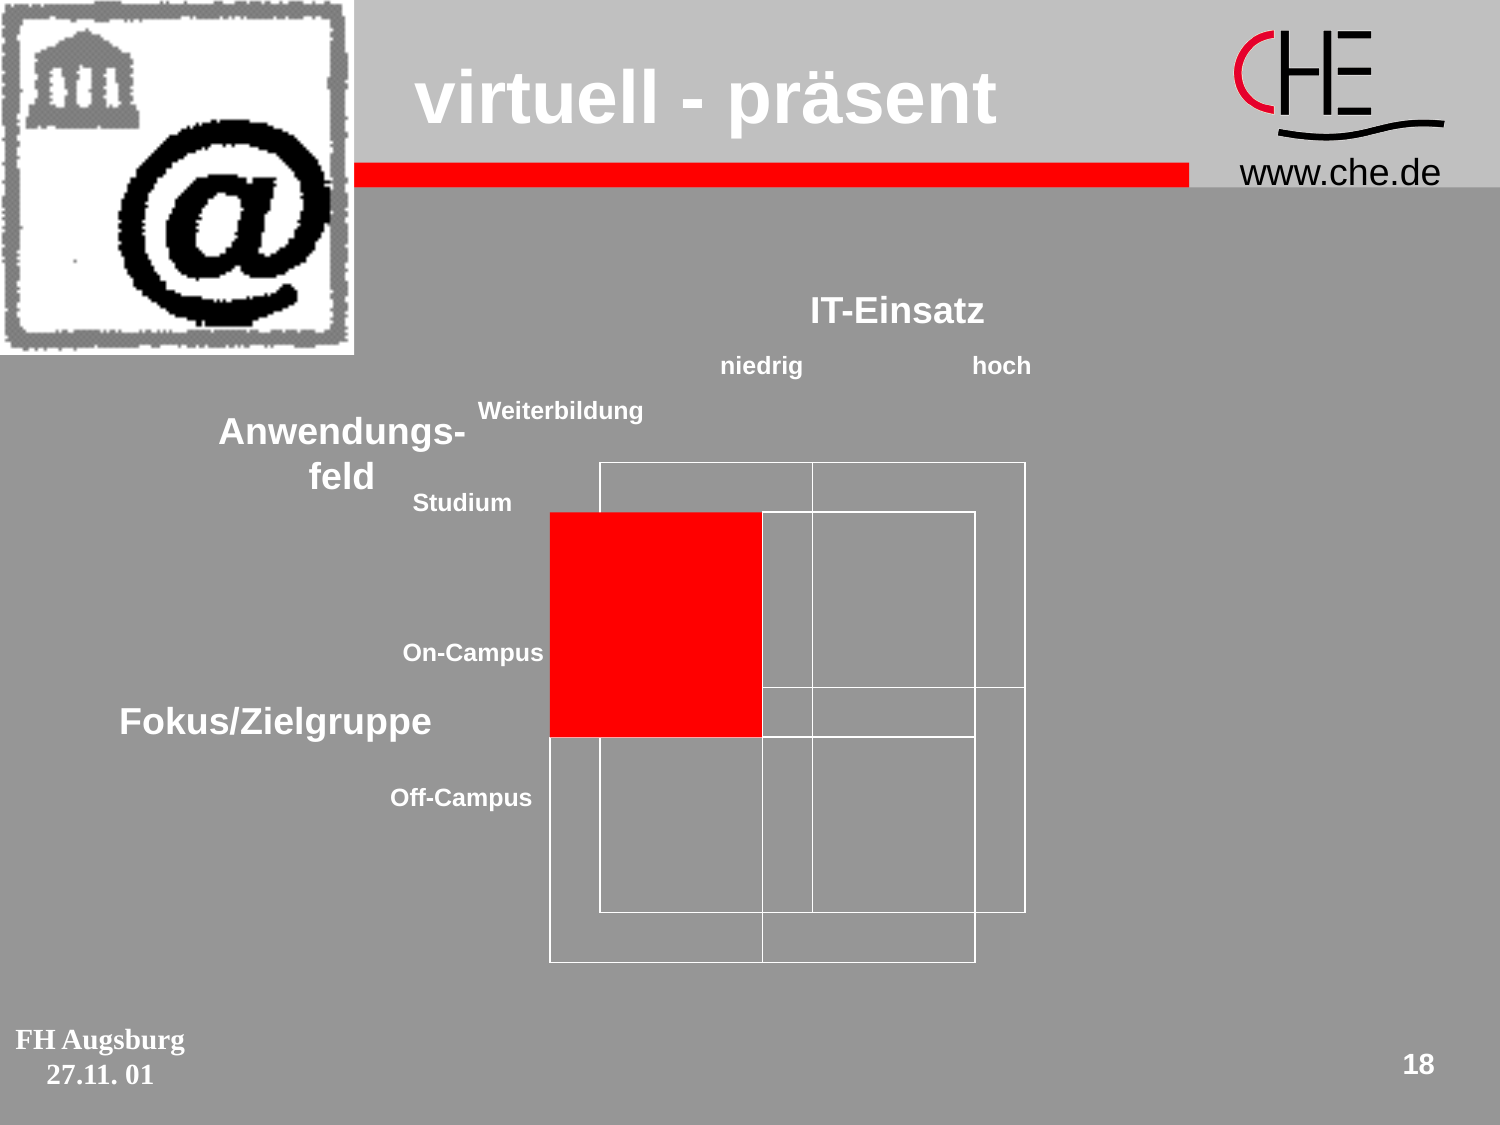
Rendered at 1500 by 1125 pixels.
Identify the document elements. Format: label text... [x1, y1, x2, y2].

slide_number 18 [1362, 1037, 1450, 1100]
picture [1233, 27, 1446, 143]
text_box [812, 688, 1025, 913]
text_box niedrig [705, 341, 819, 387]
text_box Off-Campus [375, 774, 548, 820]
text_box [812, 462, 1025, 688]
text_box hoch [957, 341, 1047, 387]
text_box [549, 738, 762, 963]
text_box [599, 738, 812, 913]
text_box [599, 462, 812, 512]
text_box [762, 913, 975, 963]
text_box [762, 512, 975, 738]
text_box Anwendungs- feld [203, 399, 482, 505]
text_box Studium [397, 479, 528, 525]
text_box IT-Einsatz [795, 279, 1000, 339]
text_box virtuell - präsent [399, 37, 1252, 150]
text_box Weiterbildung [463, 386, 660, 432]
text_box Fokus/Zielgruppe [104, 689, 447, 750]
text_box [549, 512, 762, 738]
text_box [0, 0, 355, 355]
text_box On-Campus [387, 629, 560, 675]
